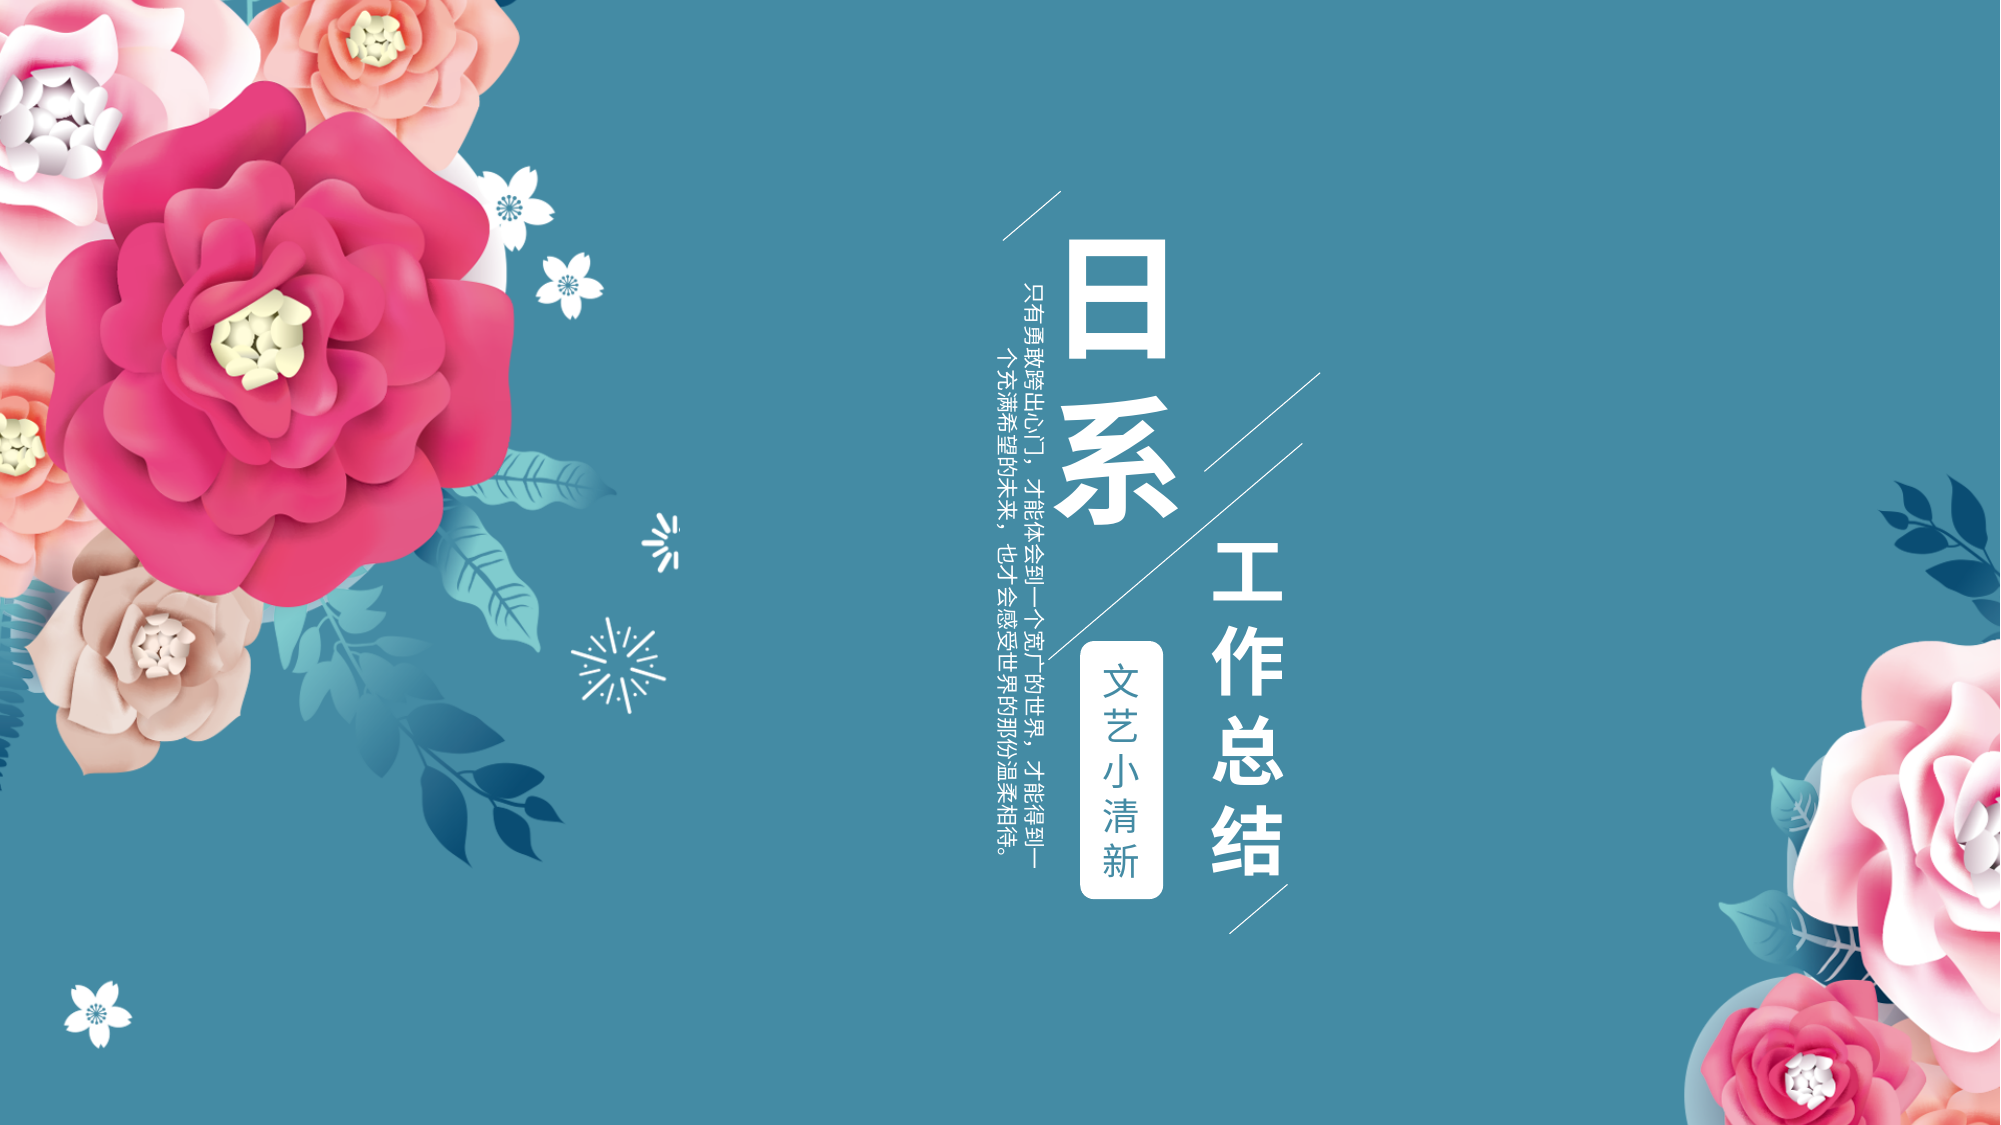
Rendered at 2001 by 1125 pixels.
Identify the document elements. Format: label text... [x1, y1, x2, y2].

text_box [1229, 884, 1288, 934]
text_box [1002, 191, 1061, 241]
picture [0, 0, 680, 1125]
text_box 日系 [1033, 203, 1216, 443]
picture [1608, 398, 2000, 1125]
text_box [1204, 372, 1321, 472]
text_box 文艺小清新 [1080, 660, 1164, 900]
text_box 只有勇敢跨出心门，才能体会到一个宽广的世界，才能得到一个充满希望的未来，也才会感受世界的那份温柔相待。 [971, 253, 1056, 885]
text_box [1048, 443, 1303, 660]
text_box 工作总结 [1195, 660, 1279, 892]
